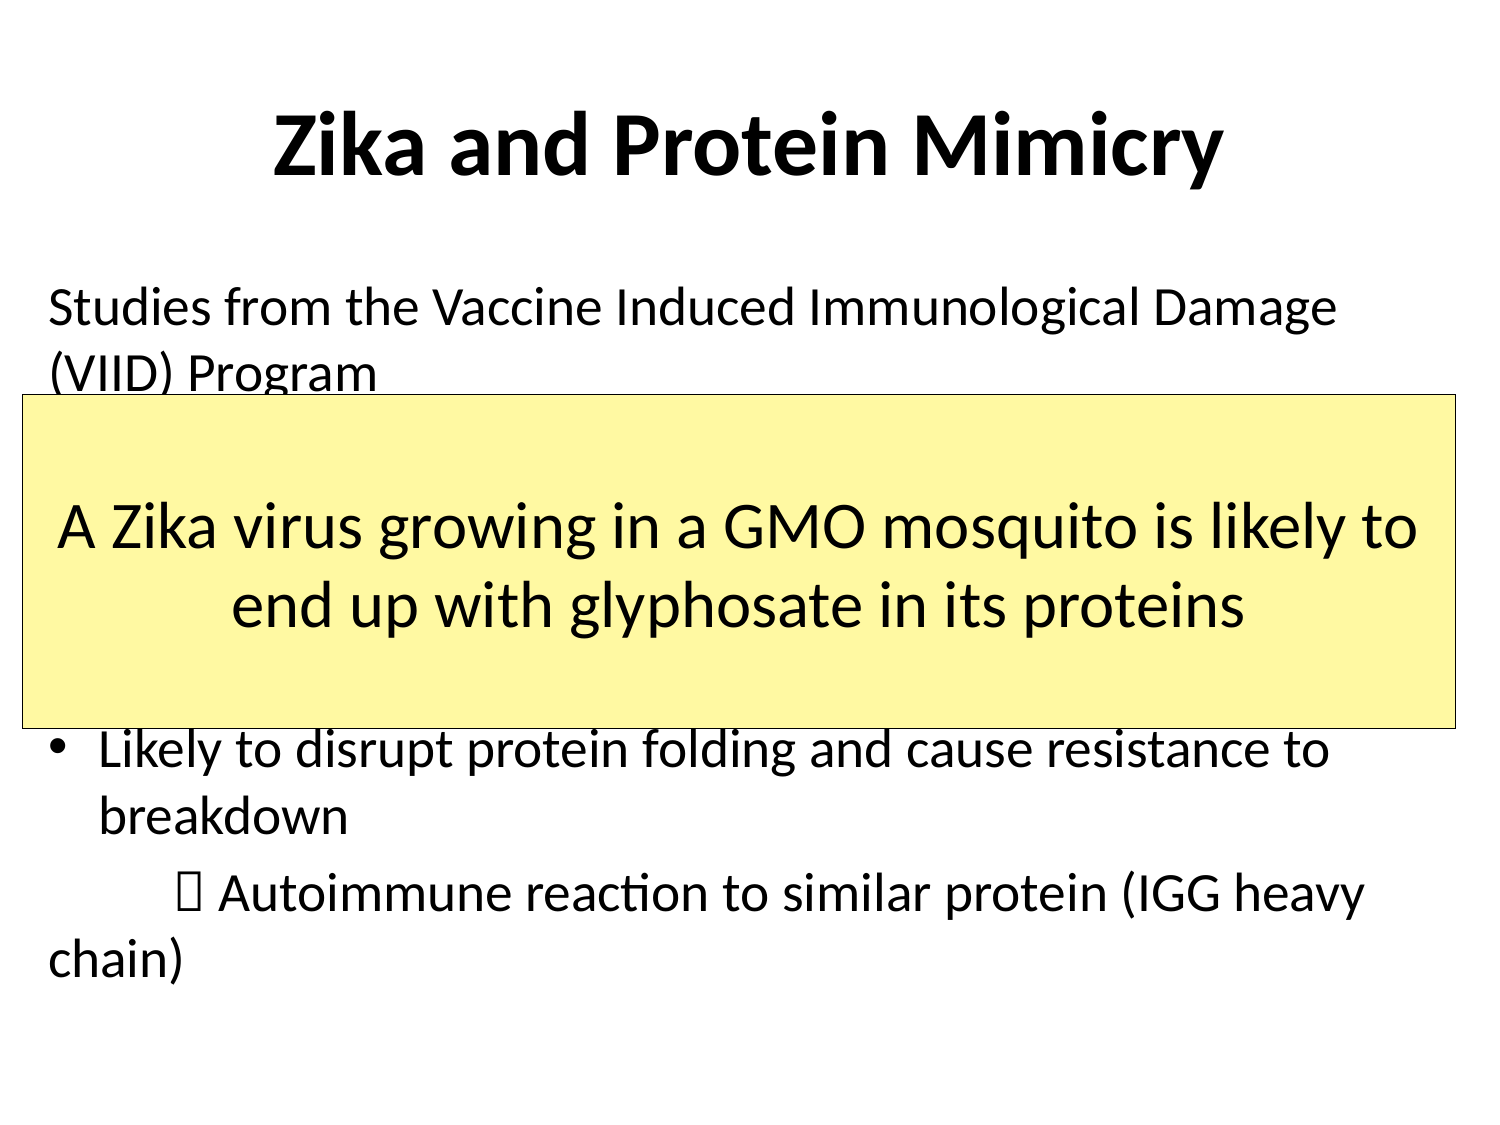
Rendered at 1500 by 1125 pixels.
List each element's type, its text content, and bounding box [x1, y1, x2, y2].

list Studies from the Vaccine Induced Immunological Damage (VIID) Program Zika E Protein: GWGNGCGLFGKGSLV IGG heavy chain: GYSSGCGYWGQGTLV Lots of glycines! – These could get displaced by glyphosate during protein synthesis!! Likely to disrupt protein folding and cause resistance to breakdown  Autoimmune reaction to similar protein (IGG heavy chain) [33, 262, 1462, 1005]
title Zika and Protein Mimicry [75, 45, 1425, 233]
text_box A Zika virus growing in a GMO mosquito is likely to end up with glyphosate in its proteins [22, 394, 1456, 729]
